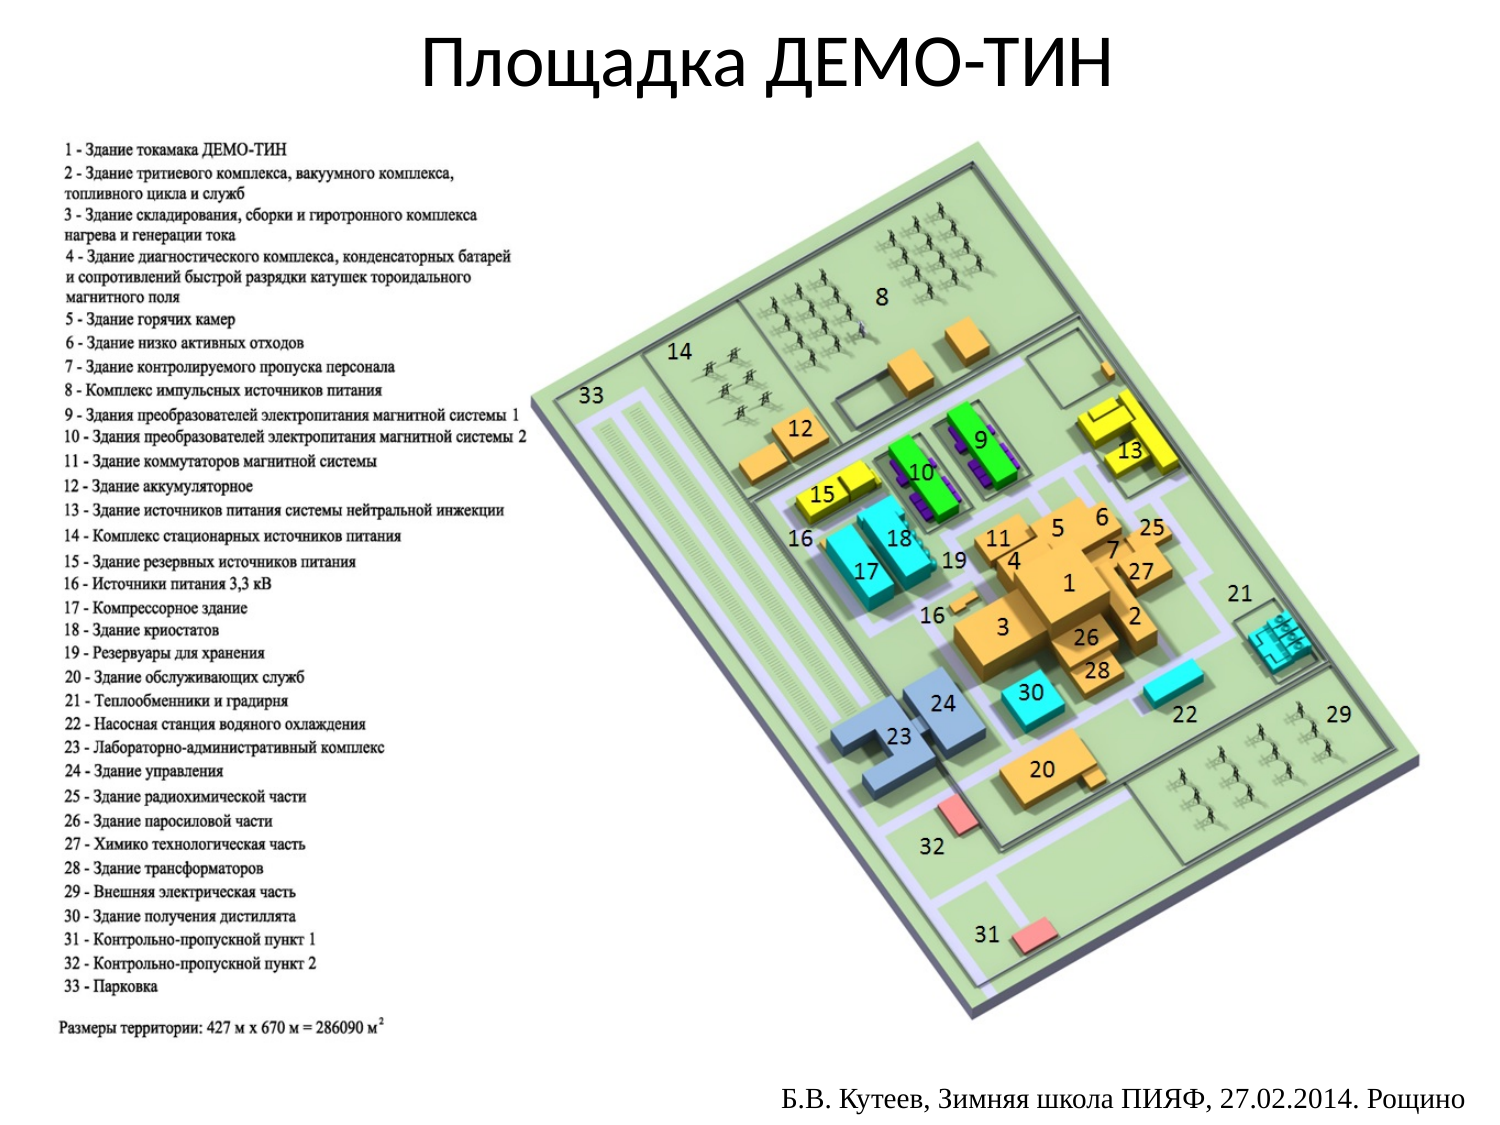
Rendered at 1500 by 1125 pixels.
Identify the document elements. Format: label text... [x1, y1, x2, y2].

picture [52, 101, 1460, 1070]
title Площадка ДЕМО-ТИН [64, 0, 1471, 114]
text_box Б.В. Кутеев, Зимняя школа ПИЯФ, 27.02.2014. Рощино [766, 1072, 1500, 1122]
